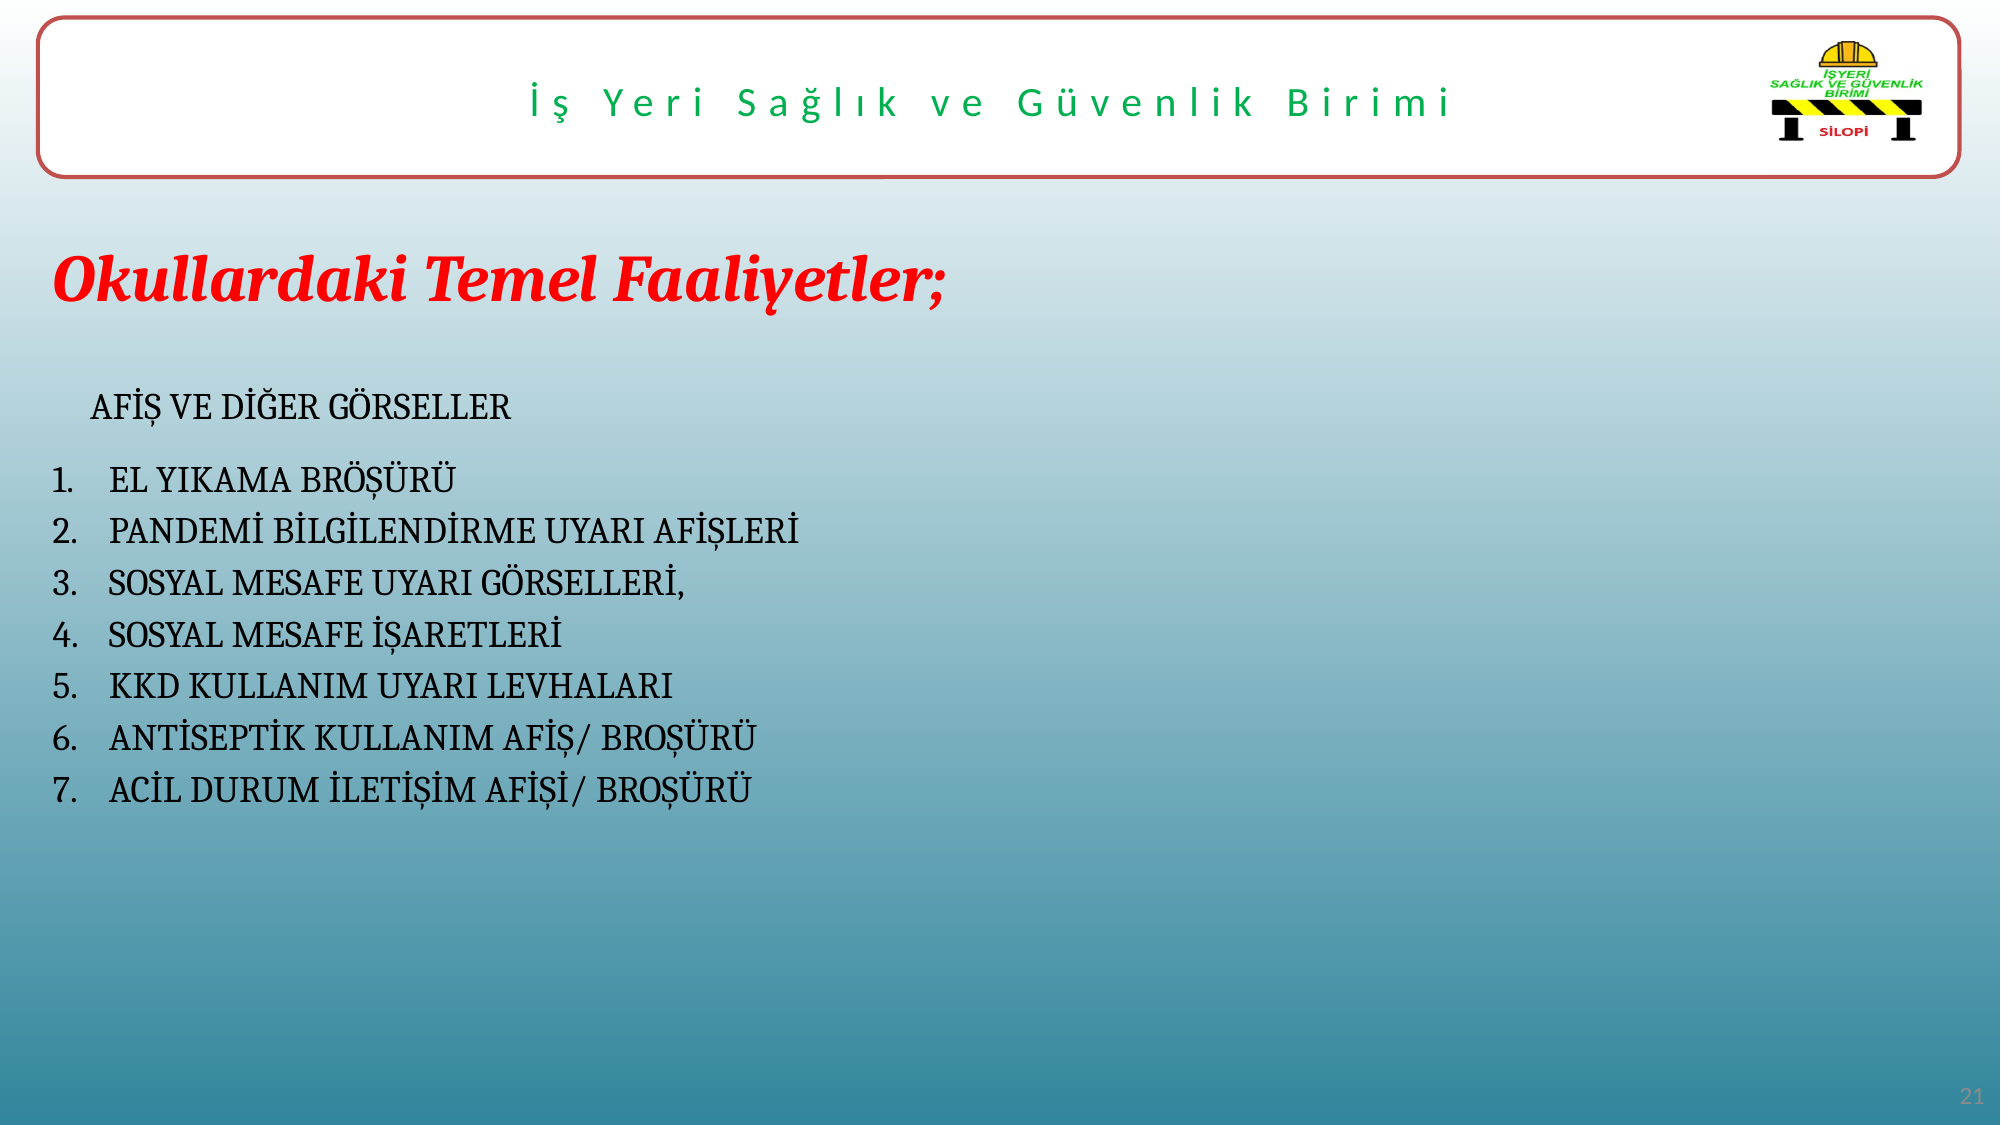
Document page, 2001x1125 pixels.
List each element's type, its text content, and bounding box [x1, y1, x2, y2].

picture [1770, 41, 1935, 170]
slide_number 21 [1932, 1065, 2000, 1125]
text_box Okullardaki Temel Faaliyetler; [37, 226, 1948, 322]
text_box AFİŞ VE DİĞER GÖRSELLER EL YIKAMA BRÖŞÜRÜ PANDEMİ BİLGİLENDİRME UYARI AFİŞLERİ SOSYAL MESAFE UYARI GÖRSELLERİ, SOSYAL MESAFE İŞARETLERİ KKD KULLANIM UYARI LEVHALARI ANTİSEPTİK KULLANIM AFİŞ/ BROŞÜRÜ ACİL DURUM İLETİŞİM AFİŞİ/ BROŞÜRÜ [37, 367, 1960, 869]
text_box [37, 17, 1960, 178]
